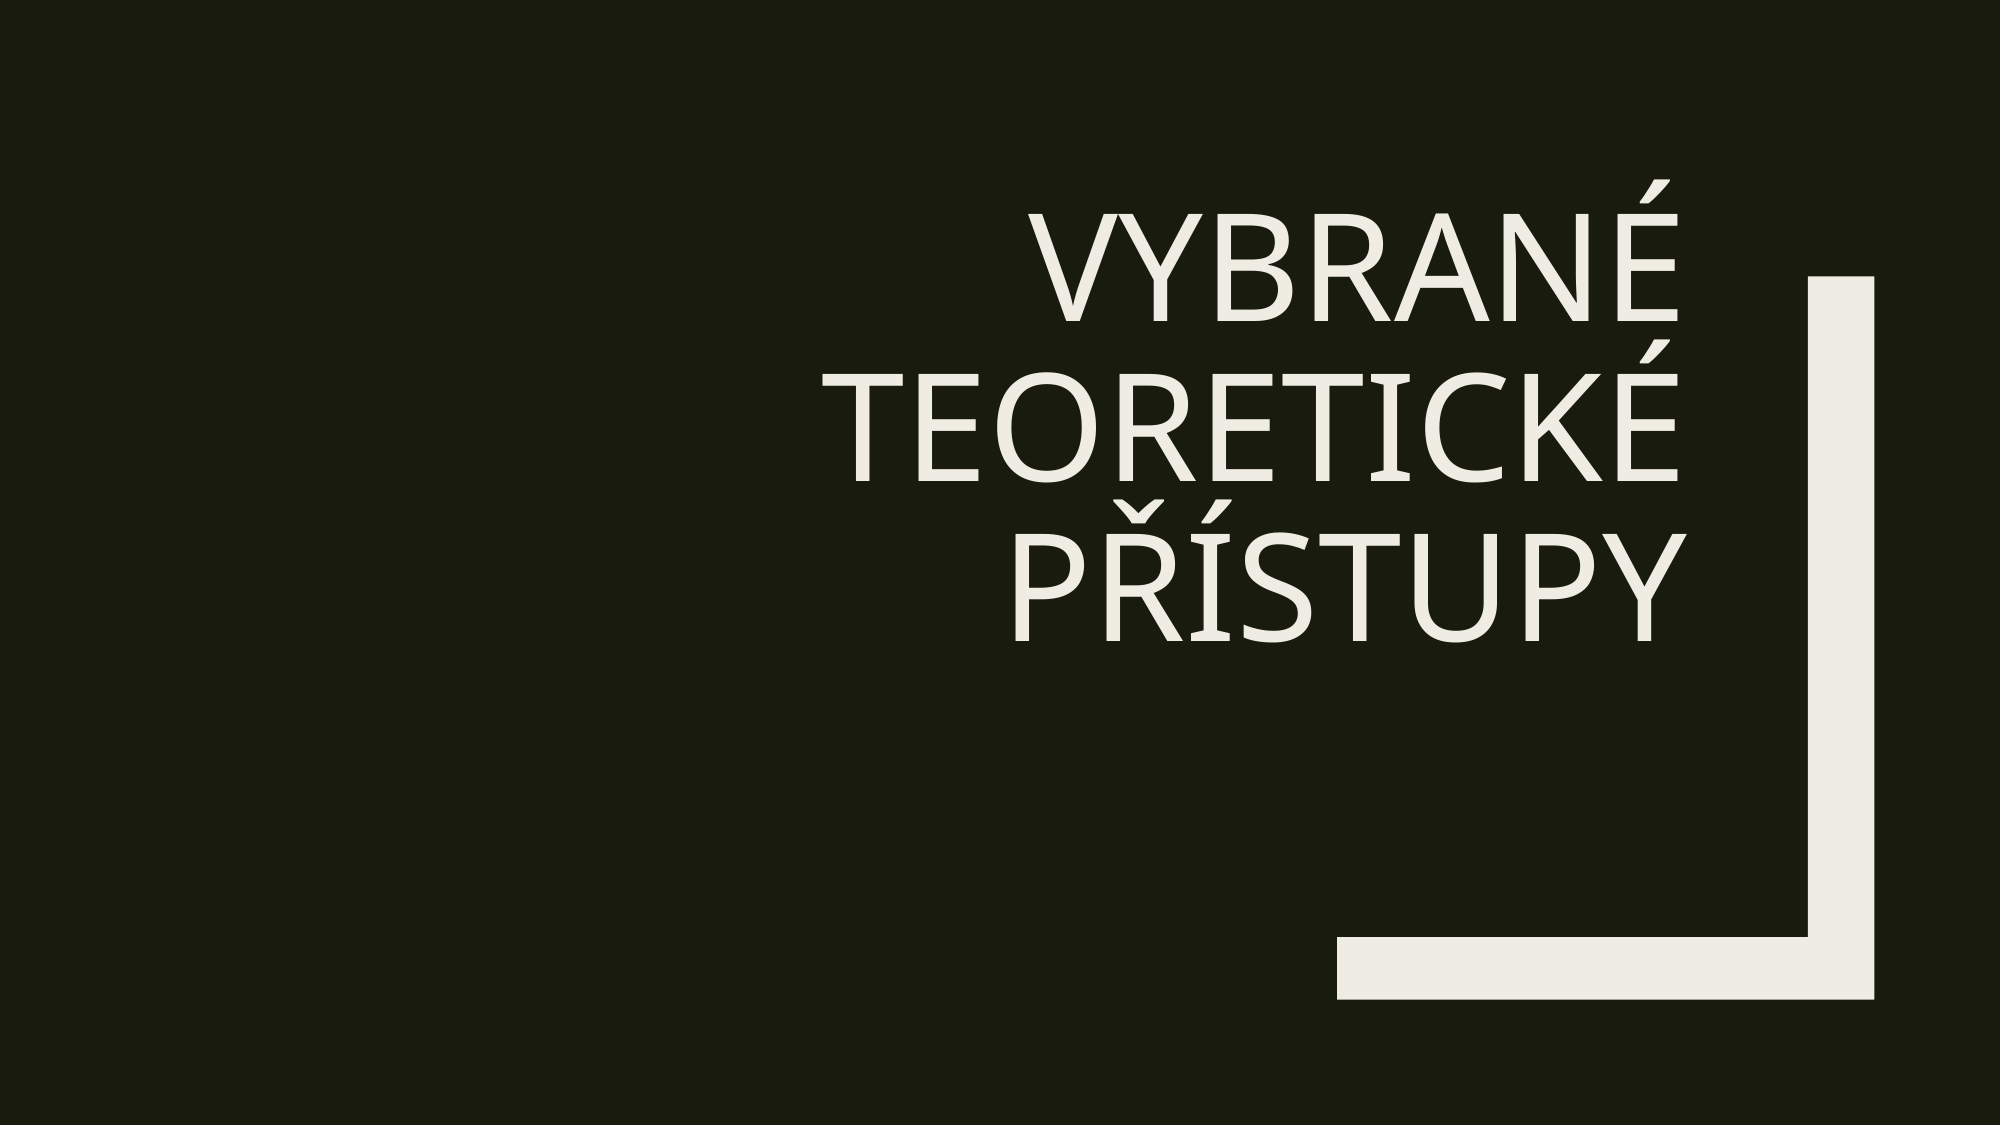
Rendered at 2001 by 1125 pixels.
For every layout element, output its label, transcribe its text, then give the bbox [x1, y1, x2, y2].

title Vybrané teoretické přístupy [125, 213, 1703, 682]
